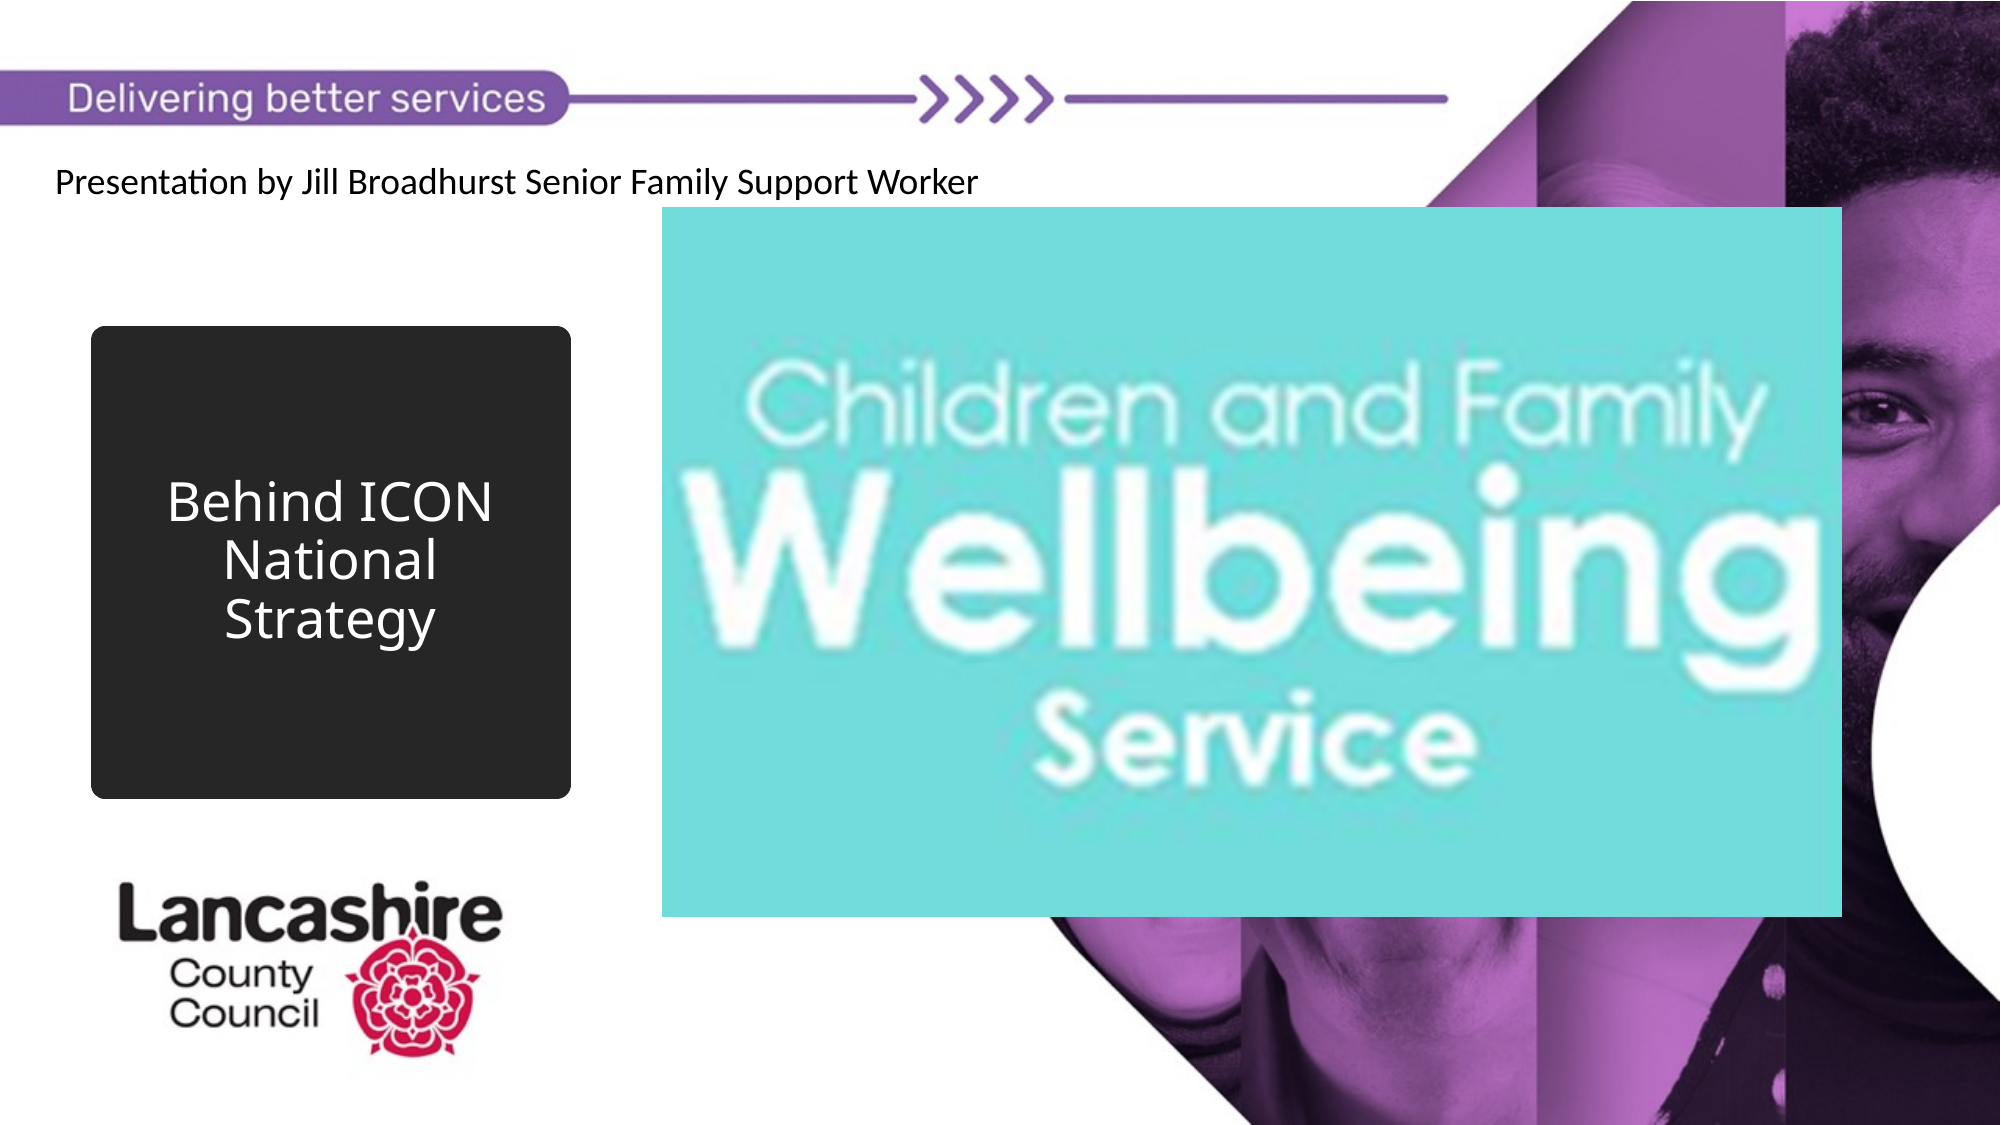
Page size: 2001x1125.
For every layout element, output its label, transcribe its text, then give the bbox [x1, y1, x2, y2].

picture [0, 1, 2000, 1125]
text_box Presentation by Jill Broadhurst Senior Family Support Worker [40, 149, 1436, 210]
title Behind ICON National Strategy [105, 340, 557, 785]
